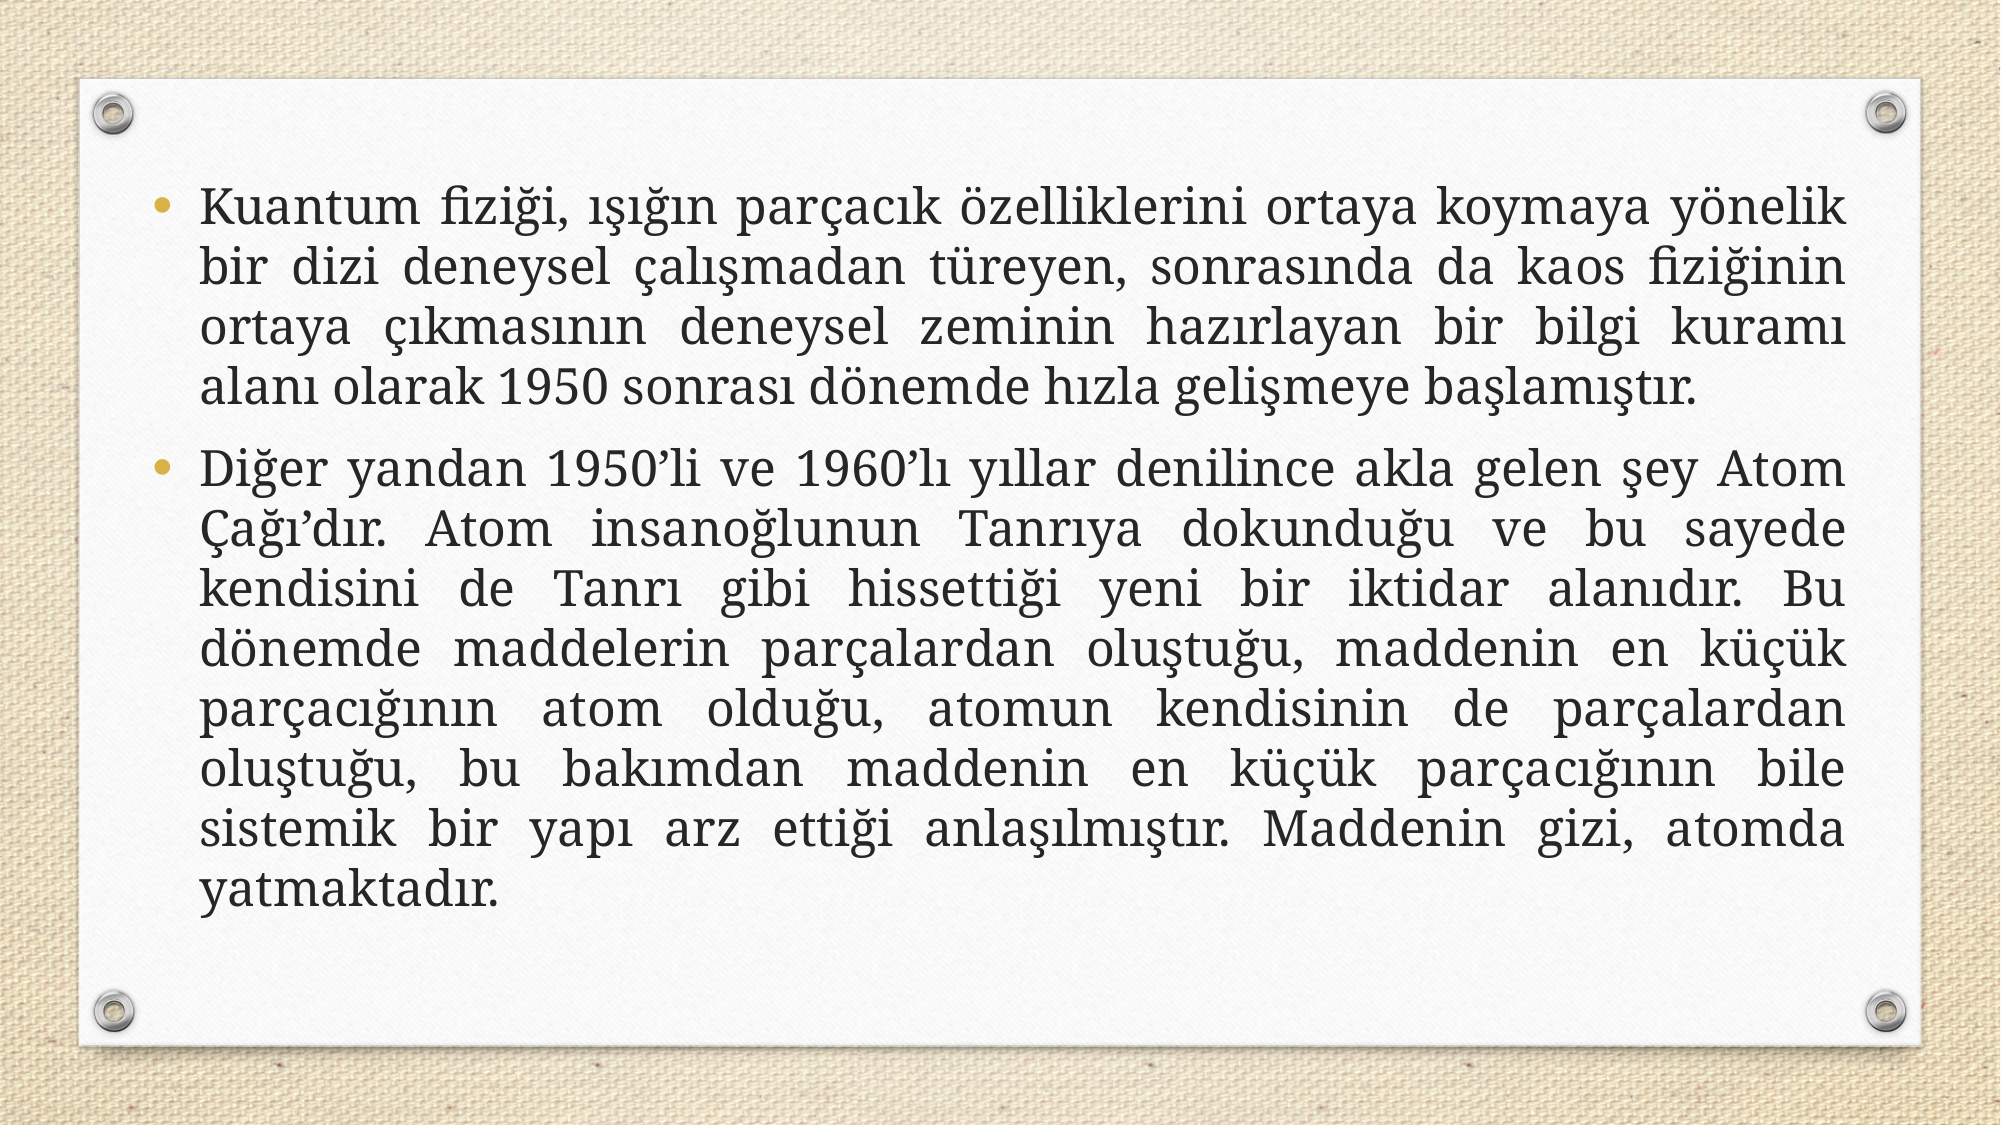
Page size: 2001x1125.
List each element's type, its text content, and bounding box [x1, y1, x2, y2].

list Kuantum fiziği, ışığın parçacık özelliklerini ortaya koymaya yönelik bir dizi deneysel çalışmadan türeyen, sonrasında da kaos fiziğinin ortaya çıkmasının deneysel zeminin hazırlayan bir bilgi kuramı alanı olarak 1950 sonrası dönemde hızla gelişmeye başlamıştır. Diğer yandan 1950’li ve 1960’lı yıllar denilince akla gelen şey Atom Çağı’dır. Atom insanoğlunun Tanrıya dokunduğu ve bu sayede kendisini de Tanrı gibi hissettiği yeni bir iktidar alanıdır. Bu dönemde maddelerin parçalardan oluştuğu, maddenin en küçük parçacığının atom olduğu, atomun kendisinin de parçalardan oluştuğu, bu bakımdan maddenin en küçük parçacığının bile sistemik bir yapı arz ettiği anlaşılmıştır. Maddenin gizi, atomda yatmaktadır. [137, 84, 1863, 1014]
picture [0, 0, 2001, 1125]
